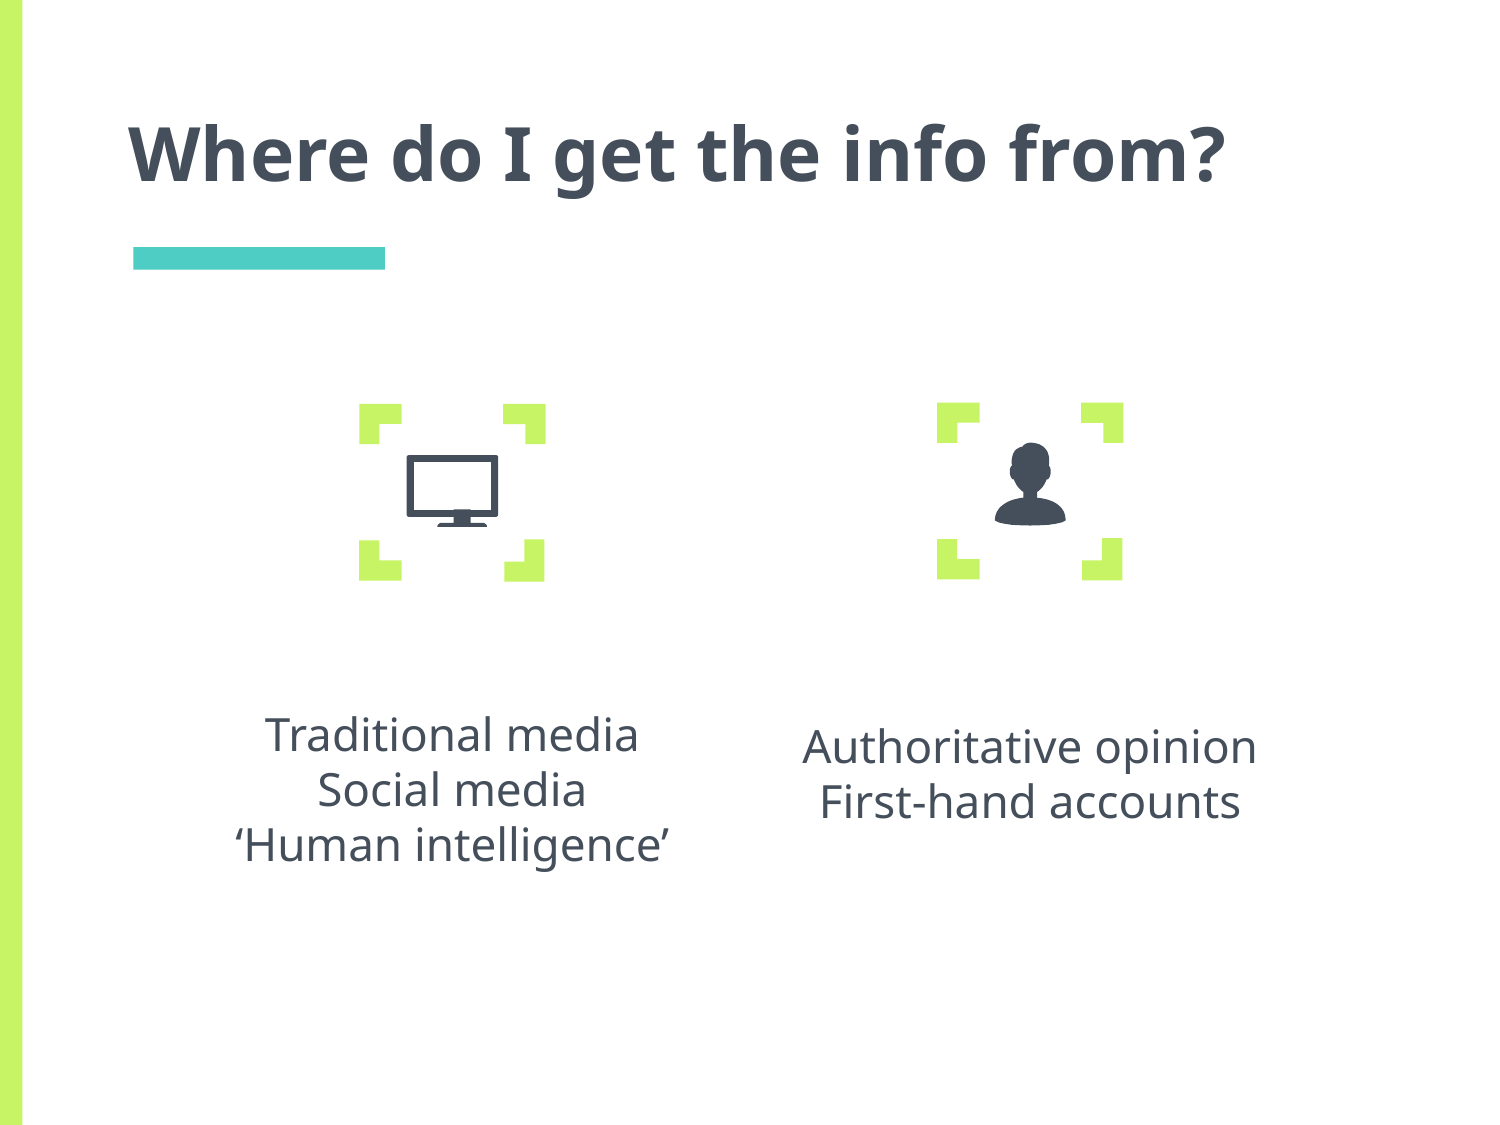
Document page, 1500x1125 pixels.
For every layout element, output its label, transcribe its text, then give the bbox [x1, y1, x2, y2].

title Where do I get the info from? [113, 104, 1387, 212]
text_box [358, 403, 546, 581]
list Traditional media Social media ‘Human intelligence’ [185, 580, 720, 1071]
list Authoritative opinion First-hand accounts [780, 593, 1280, 1068]
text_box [406, 454, 499, 527]
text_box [936, 402, 1124, 580]
